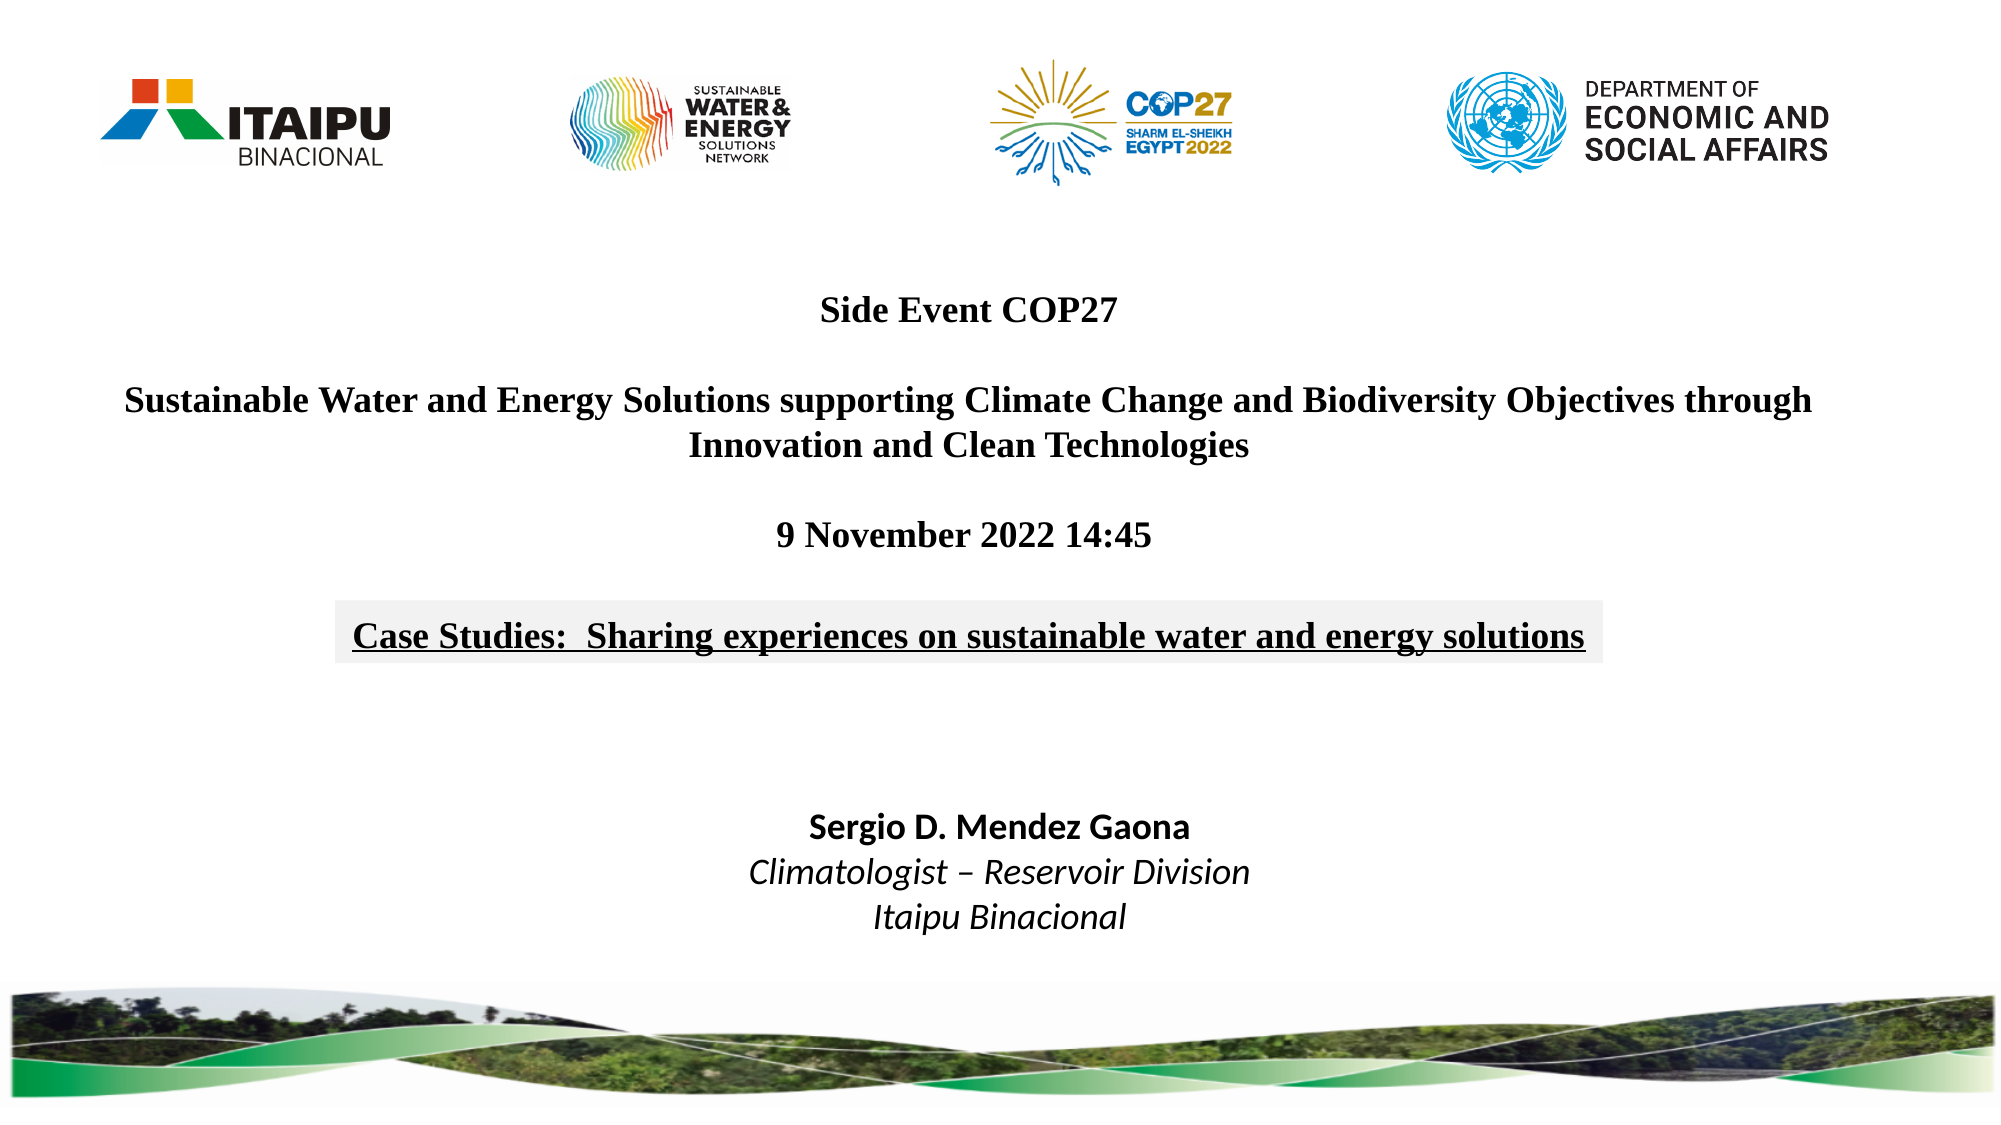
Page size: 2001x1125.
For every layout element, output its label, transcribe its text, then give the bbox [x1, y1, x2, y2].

text_box Case Studies: Sharing experiences on sustainable water and energy solutions [335, 600, 1603, 664]
picture [1438, 65, 1838, 181]
picture [100, 79, 390, 166]
picture [972, 43, 1258, 203]
picture [0, 982, 2000, 1108]
picture [570, 75, 791, 171]
text_box Sergio D. Mendez Gaona Climatologist – Reservoir Division Itaipu Binacional [717, 794, 1283, 945]
text_box Side Event COP27 Sustainable Water and Energy Solutions supporting Climate Change and Biodiversity Objectives through Innovation and Clean Technologies 9 November 2022 14:45 [100, 277, 1838, 562]
